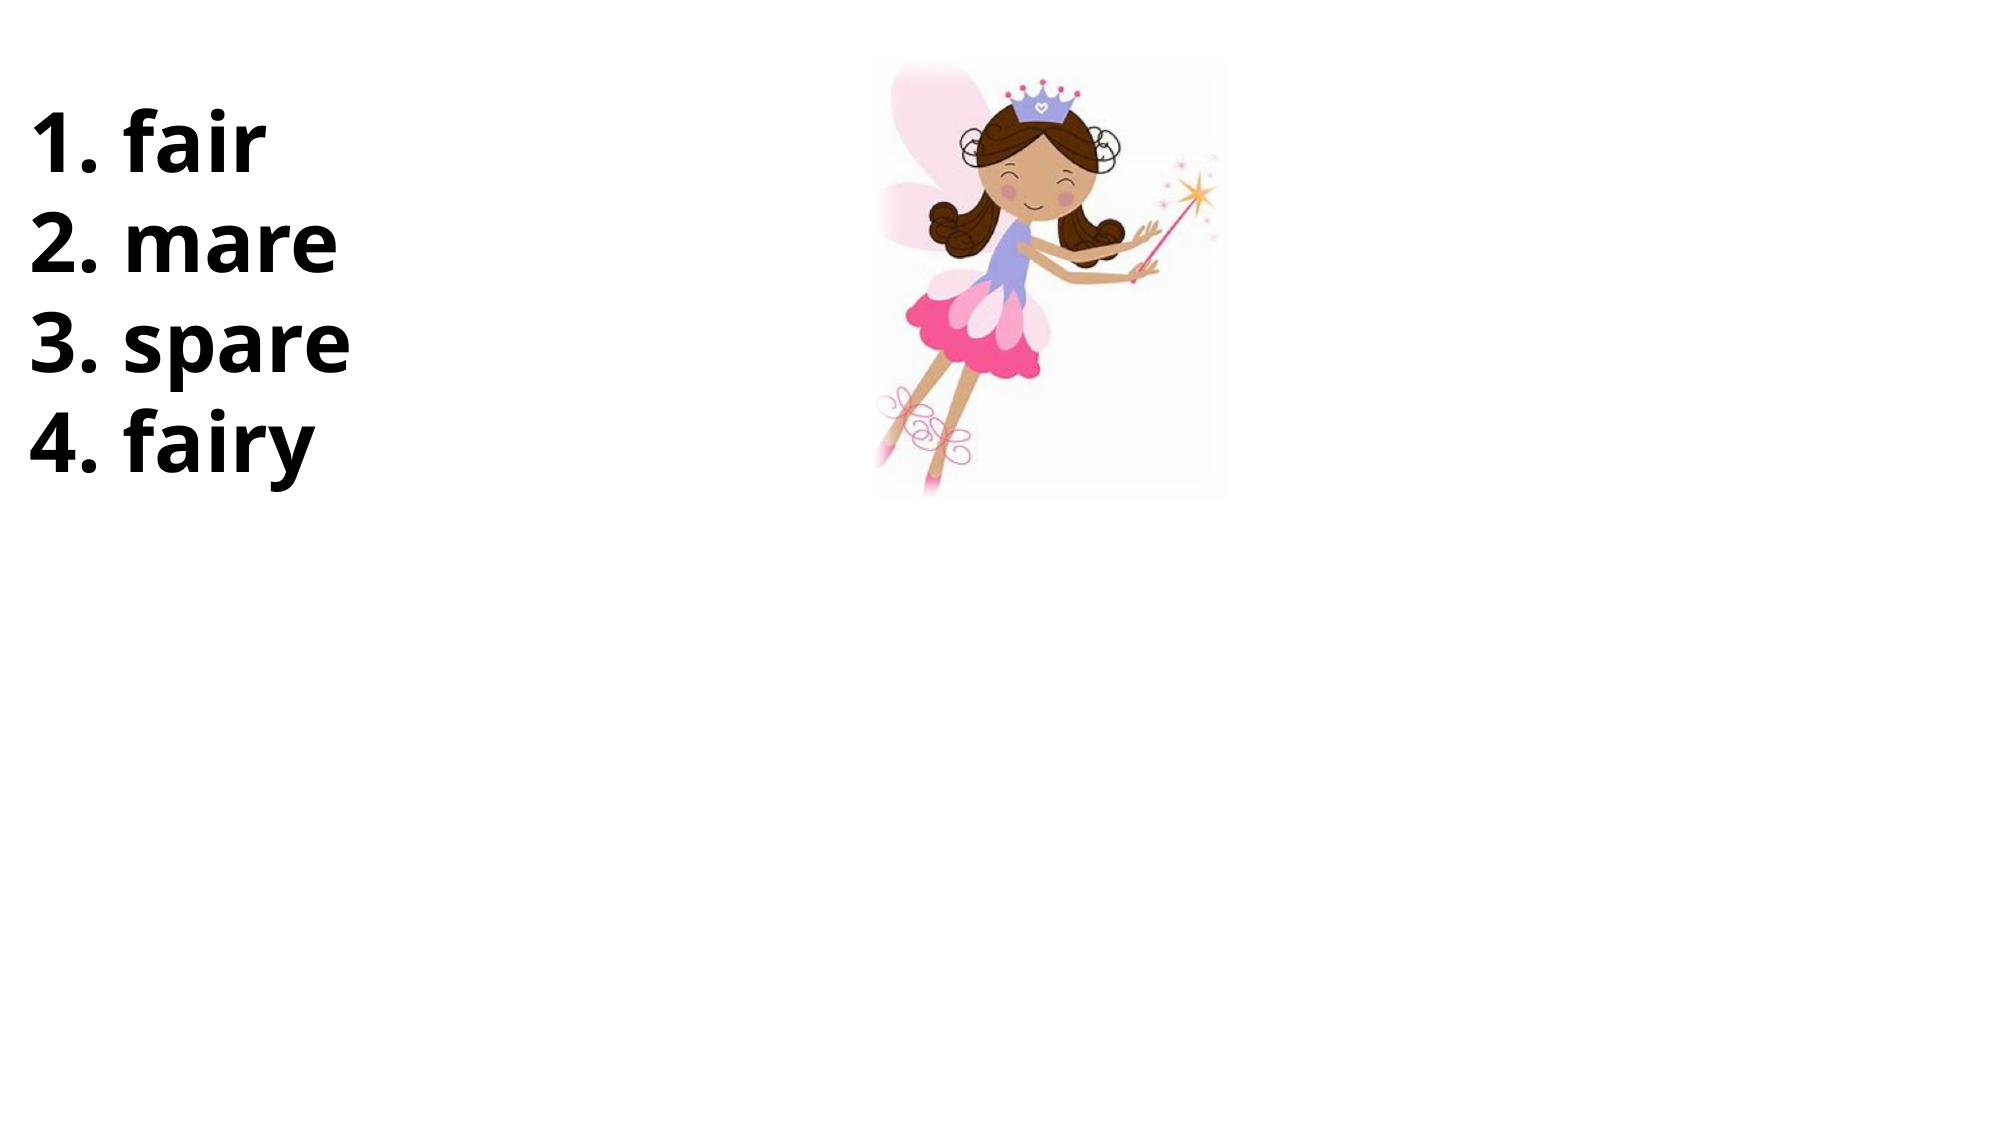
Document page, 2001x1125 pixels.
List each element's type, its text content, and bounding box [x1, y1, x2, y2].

picture [869, 54, 1230, 502]
text_box fair mare spare fairy [14, 82, 622, 497]
